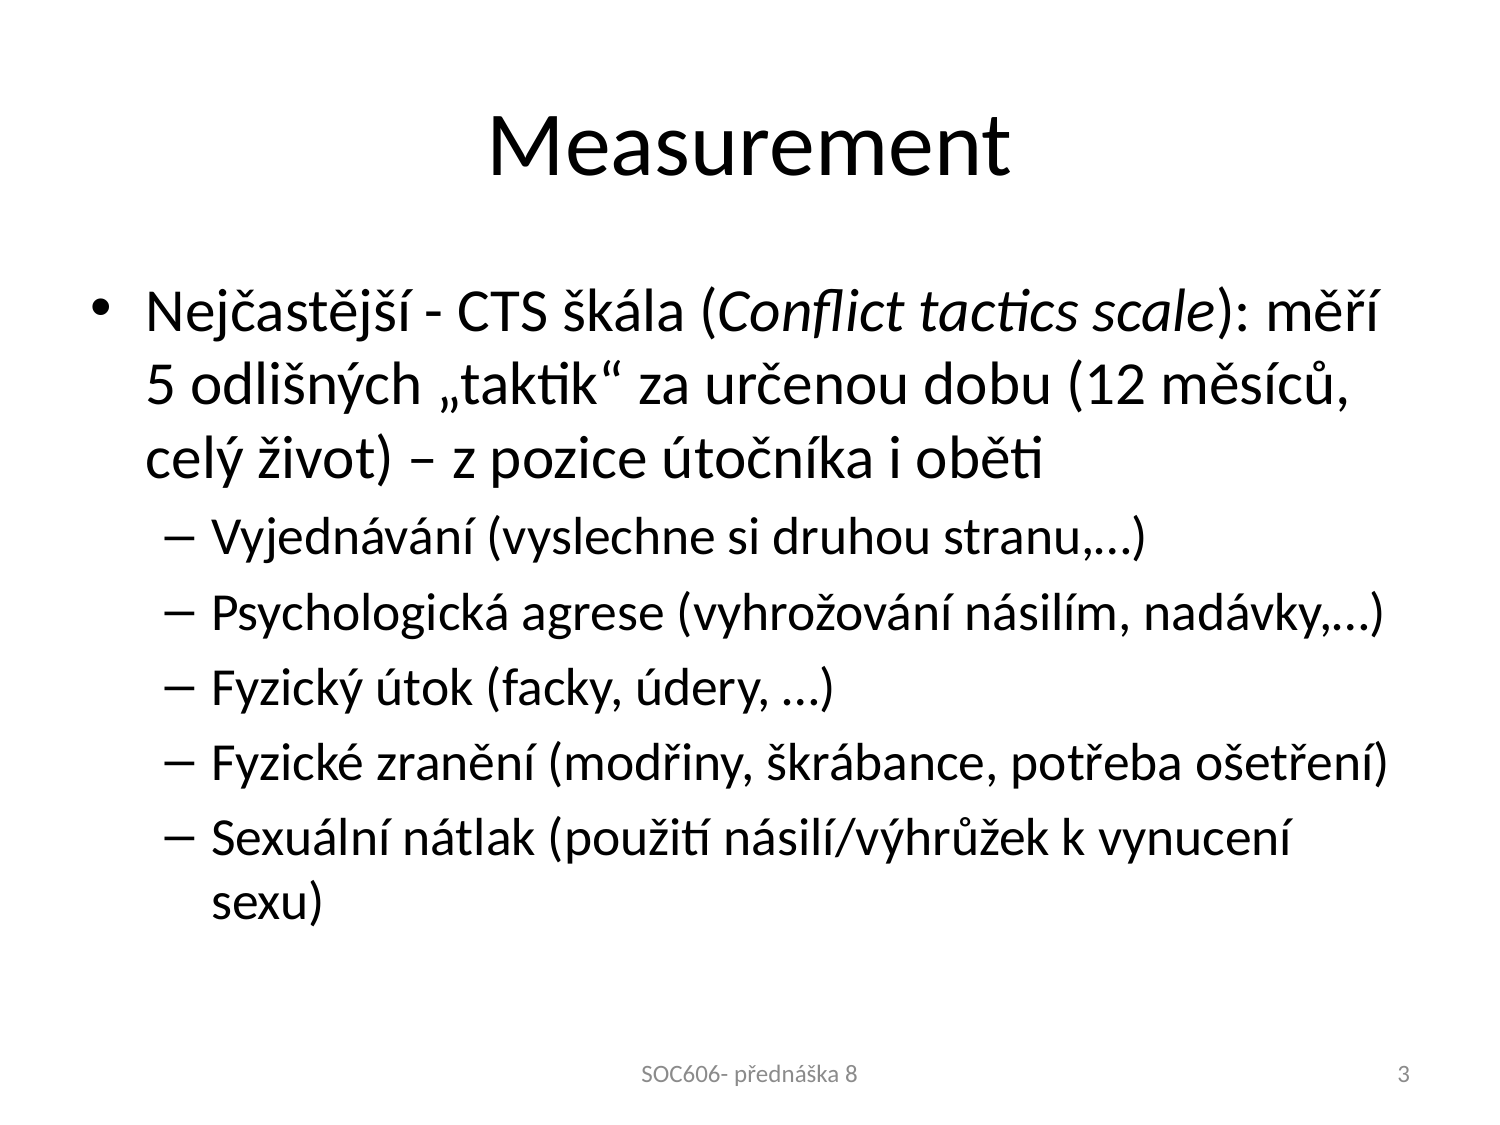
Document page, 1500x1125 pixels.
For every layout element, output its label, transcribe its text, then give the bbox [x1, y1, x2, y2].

footer SOC606- přednáška 8 [512, 1042, 988, 1103]
title Measurement [75, 45, 1425, 233]
list Nejčastější - CTS škála (Conflict tactics scale): měří 5 odlišných „taktik“ za určenou dobu (12 měsíců, celý život) – z pozice útočníka i oběti Vyjednávání (vyslechne si druhou stranu,…) Psychologická agrese (vyhrožování násilím, nadávky,…) Fyzický útok (facky, údery, …) Fyzické zranění (modřiny, škrábance, potřeba ošetření) Sexuální nátlak (použití násilí/výhrůžek k vynucení sexu) [75, 262, 1425, 1005]
slide_number 3 [1074, 1042, 1425, 1103]
